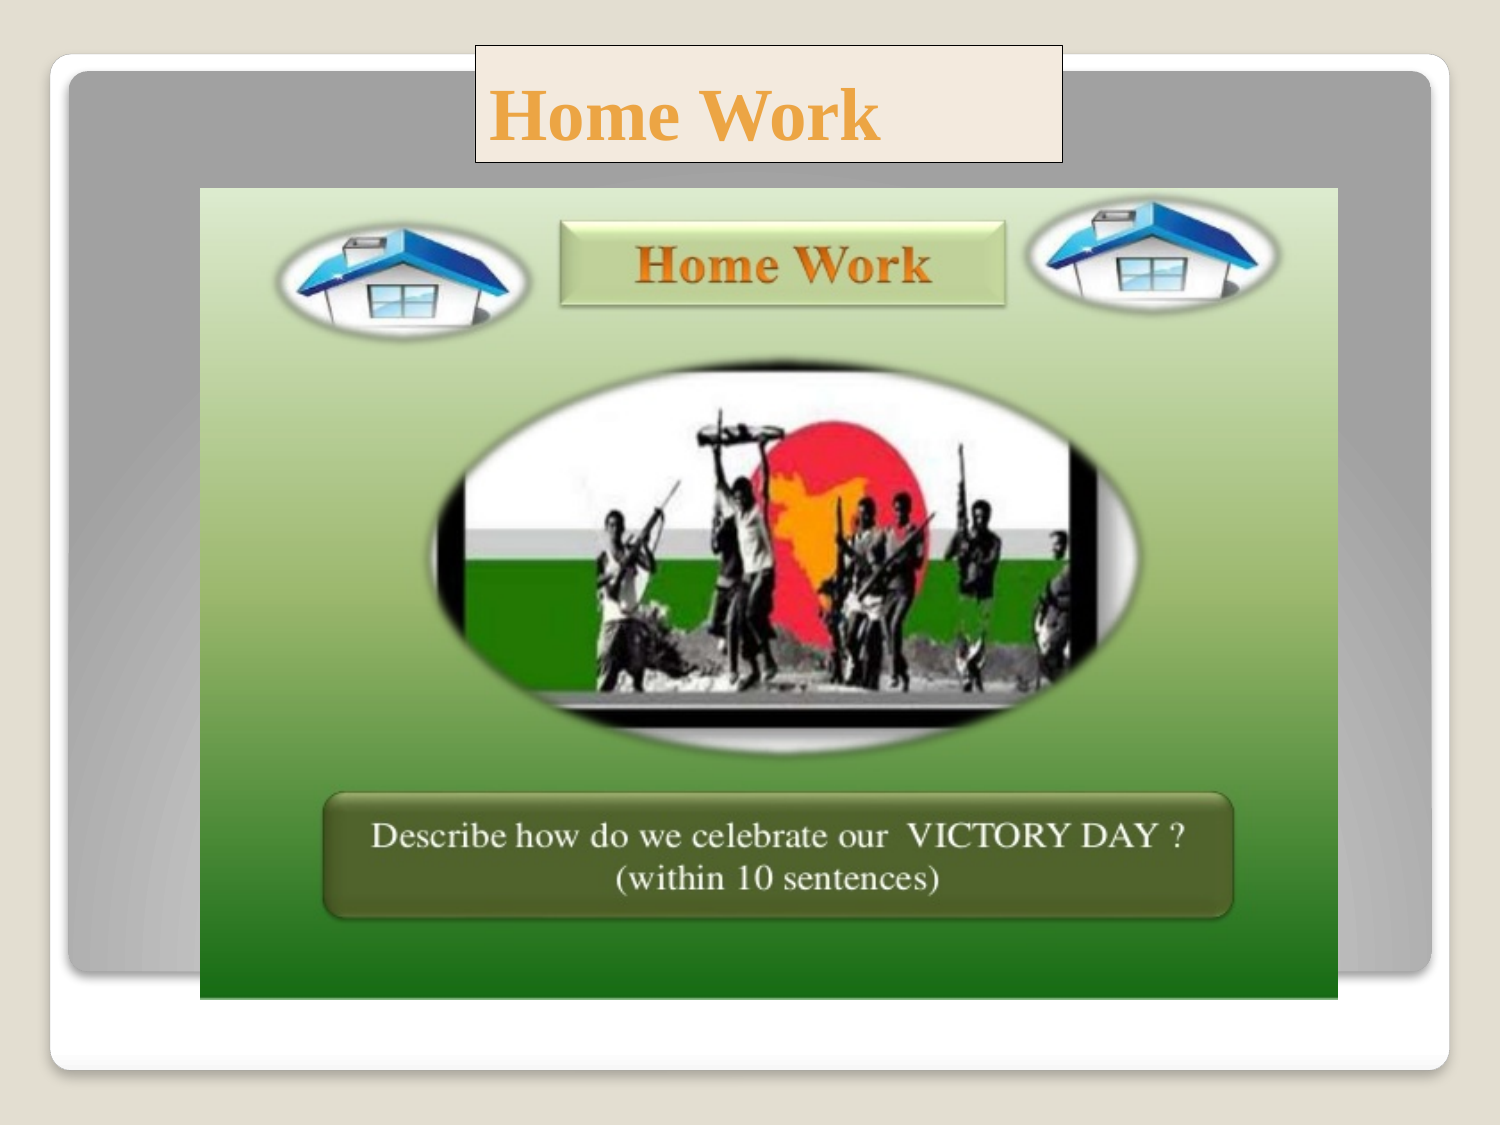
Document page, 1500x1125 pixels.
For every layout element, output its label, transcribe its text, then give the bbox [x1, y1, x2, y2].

title Home Work [474, 45, 1063, 163]
picture [199, 188, 1338, 1001]
